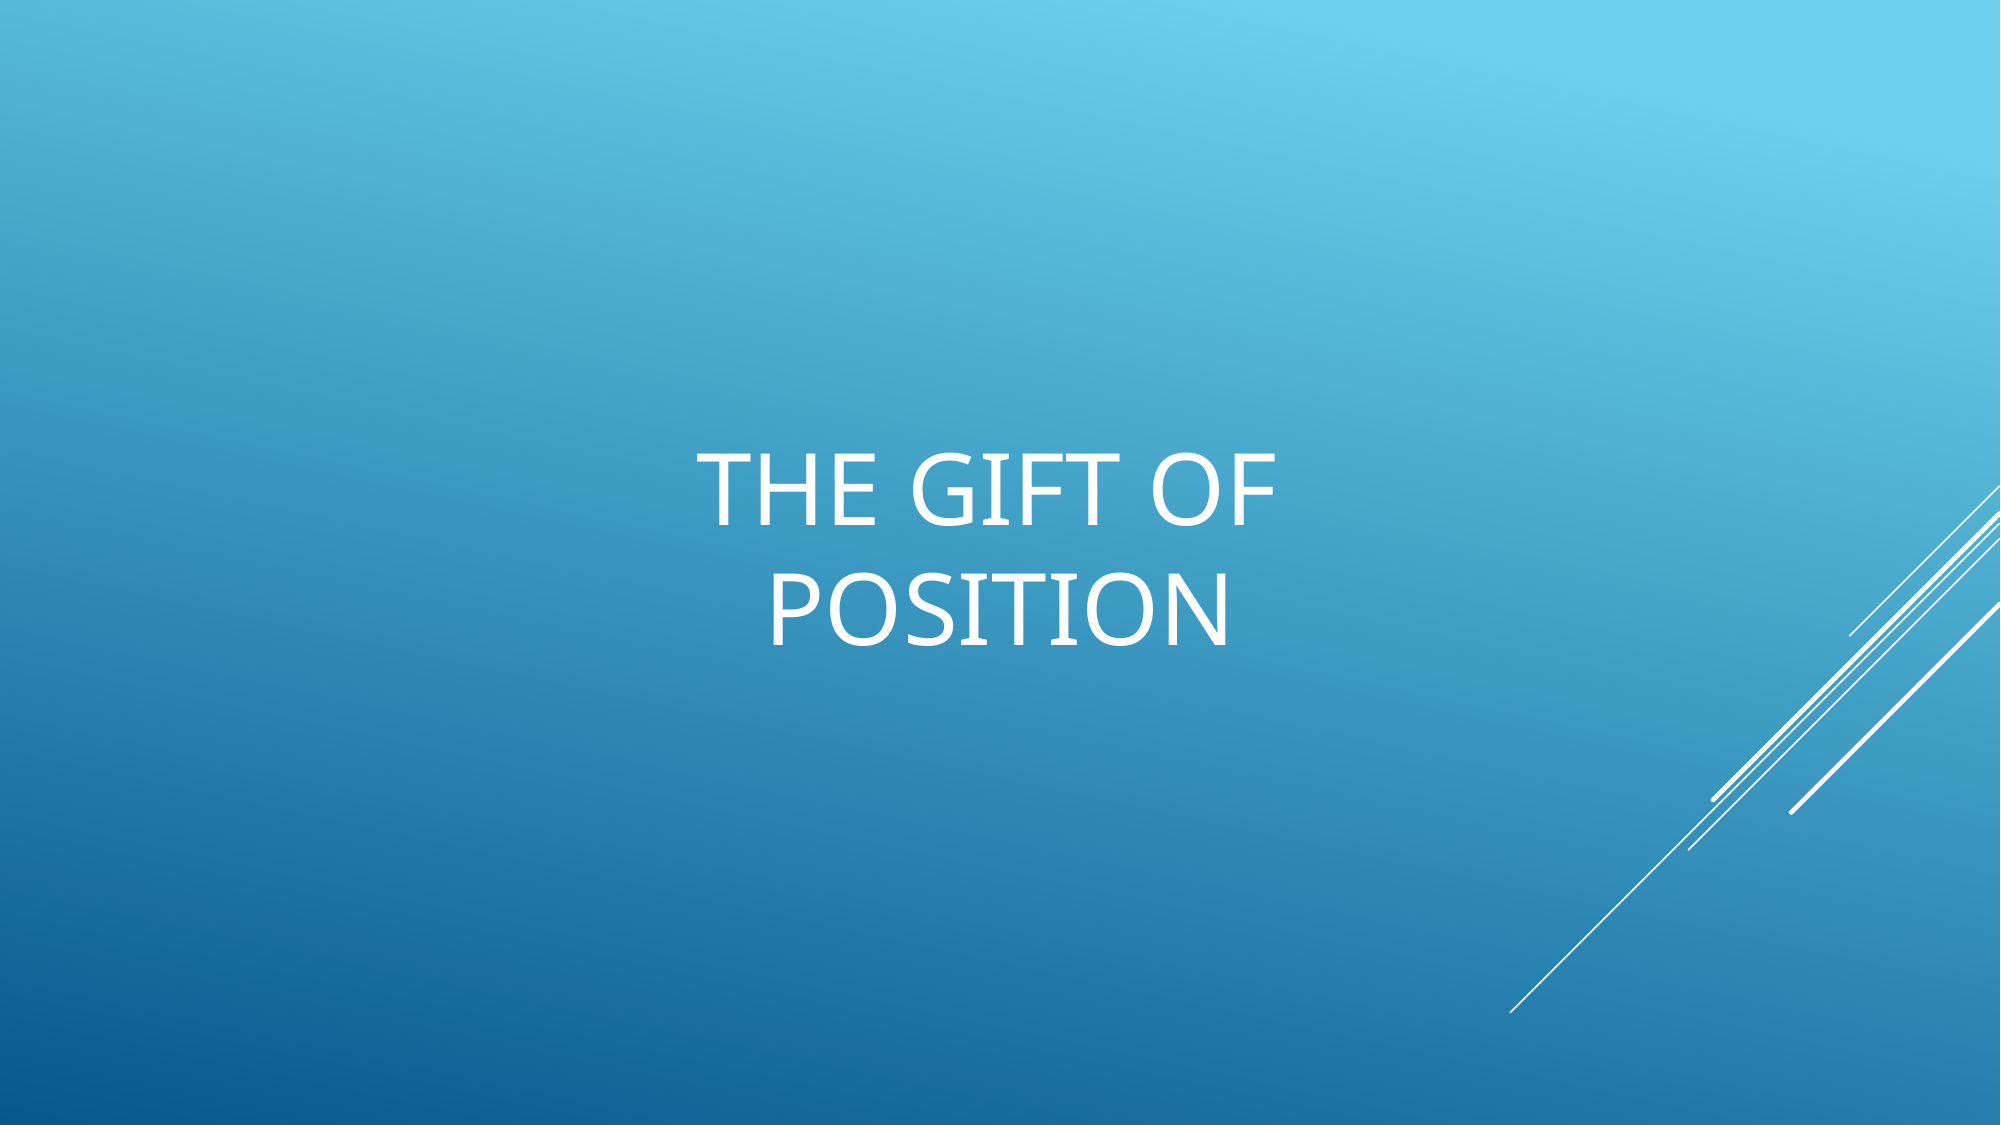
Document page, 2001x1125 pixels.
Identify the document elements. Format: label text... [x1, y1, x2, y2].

text_box THE GIFT OF POSITION [0, 418, 2000, 674]
